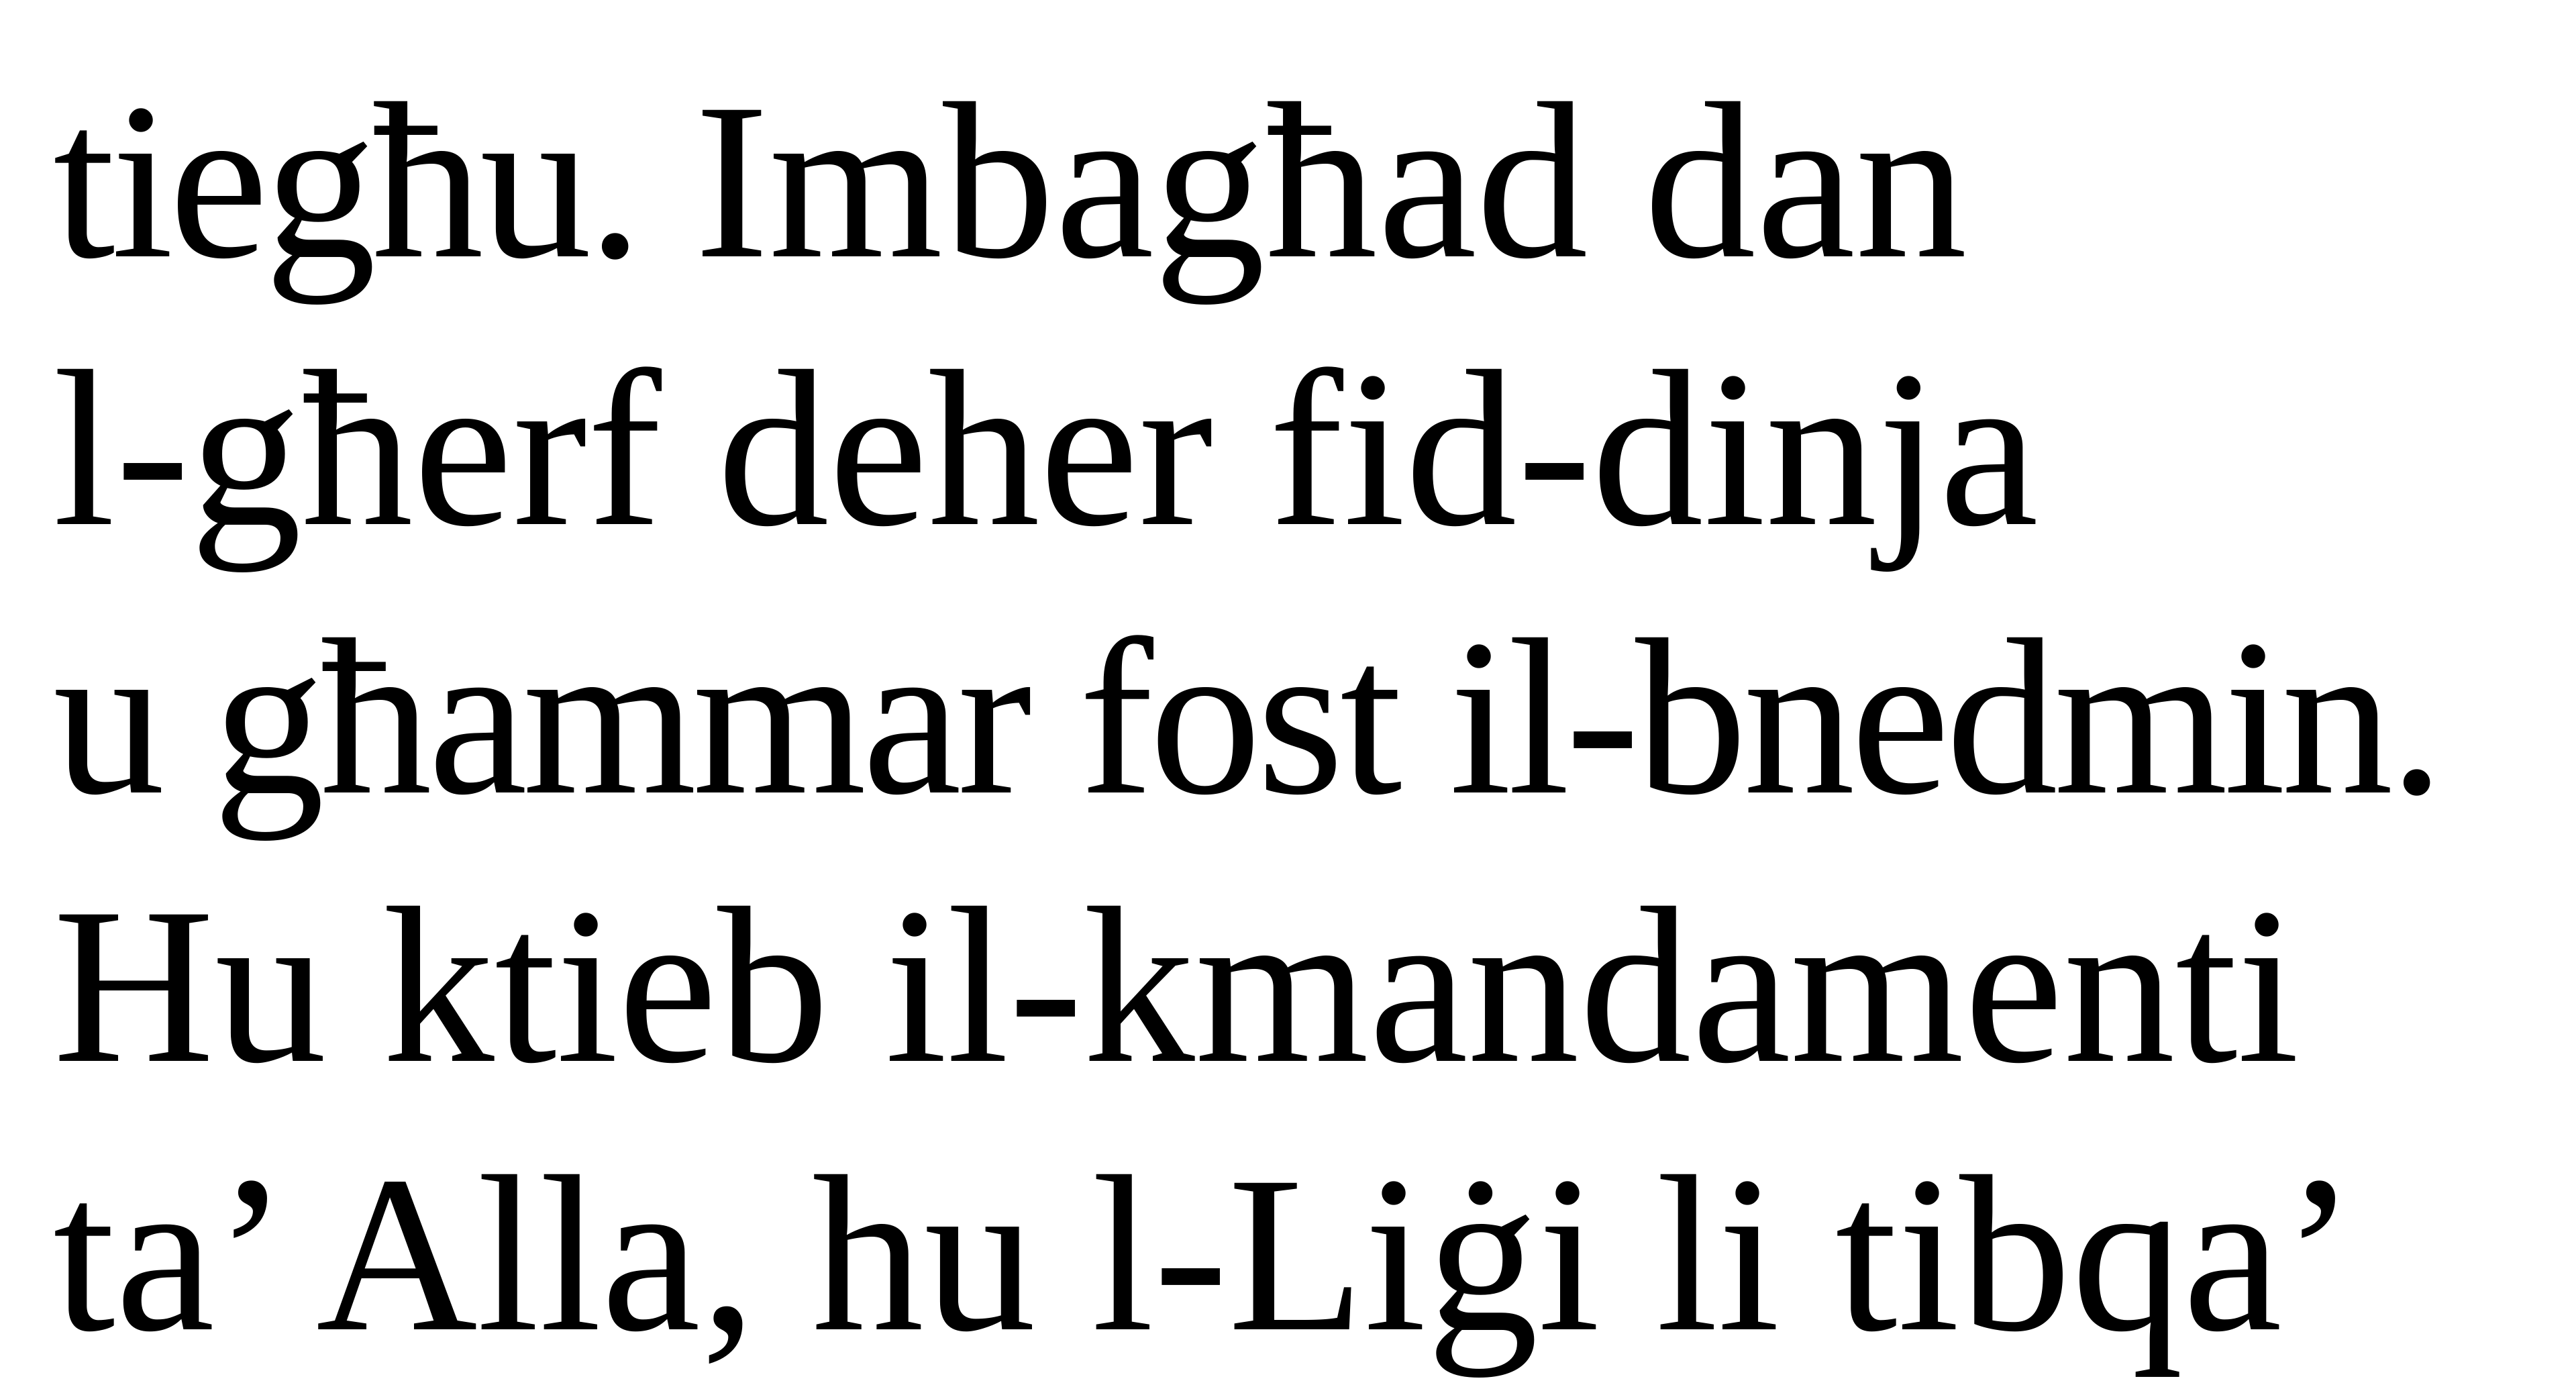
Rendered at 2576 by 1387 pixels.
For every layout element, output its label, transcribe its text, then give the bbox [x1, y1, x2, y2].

list tiegħu. Imbagħad dan l-għerf deher fid-dinja u għammar fost il-bnedmin. Hu ktieb il-kmandamenti ta’ Alla, hu l-Liġi li tibqa’ [43, 28, 2540, 1359]
